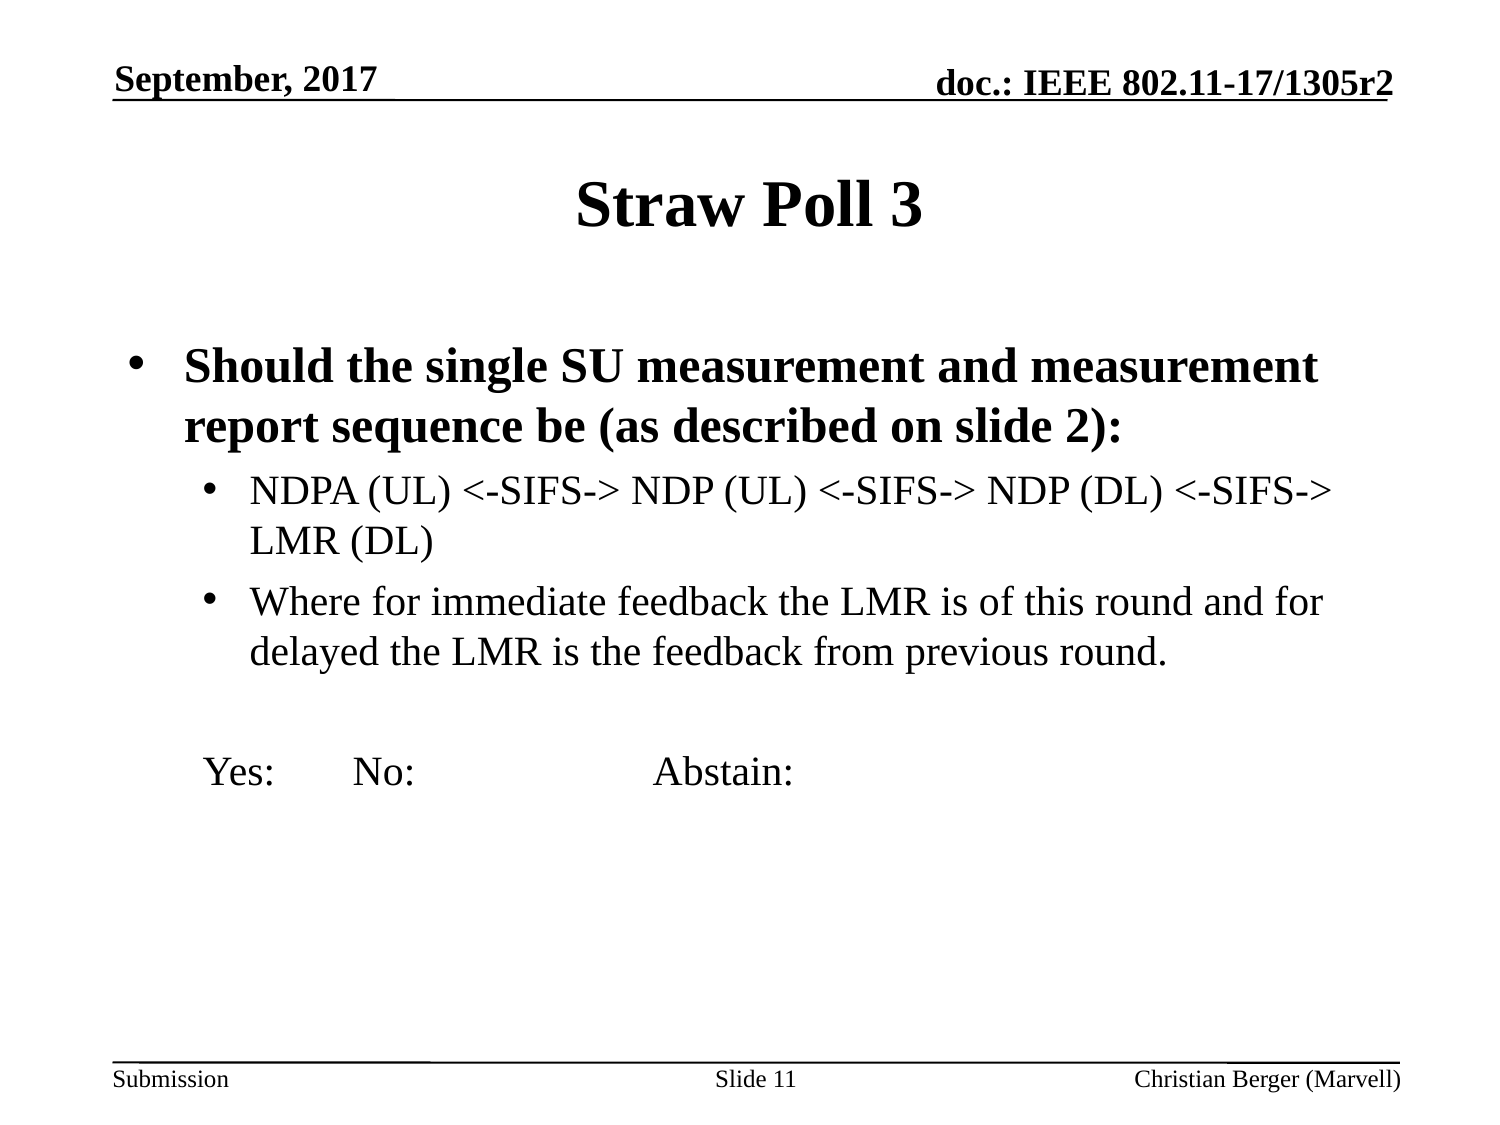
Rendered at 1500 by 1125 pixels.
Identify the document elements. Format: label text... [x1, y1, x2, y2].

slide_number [114, 54, 423, 100]
slide_number Slide 11 [712, 1061, 800, 1123]
title Straw Poll 3 [112, 112, 1388, 288]
footer Christian Berger (Marvell) [878, 1061, 1402, 1093]
list Should the single SU measurement and measurement report sequence be (as described on slide 2): NDPA (UL) <-SIFS-> NDP (UL) <-SIFS-> NDP (DL) <-SIFS-> LMR (DL) Where for immediate feedback the LMR is of this round and for delayed the LMR is the feedback from previous round. Yes: No: Abstain: [112, 324, 1388, 1000]
